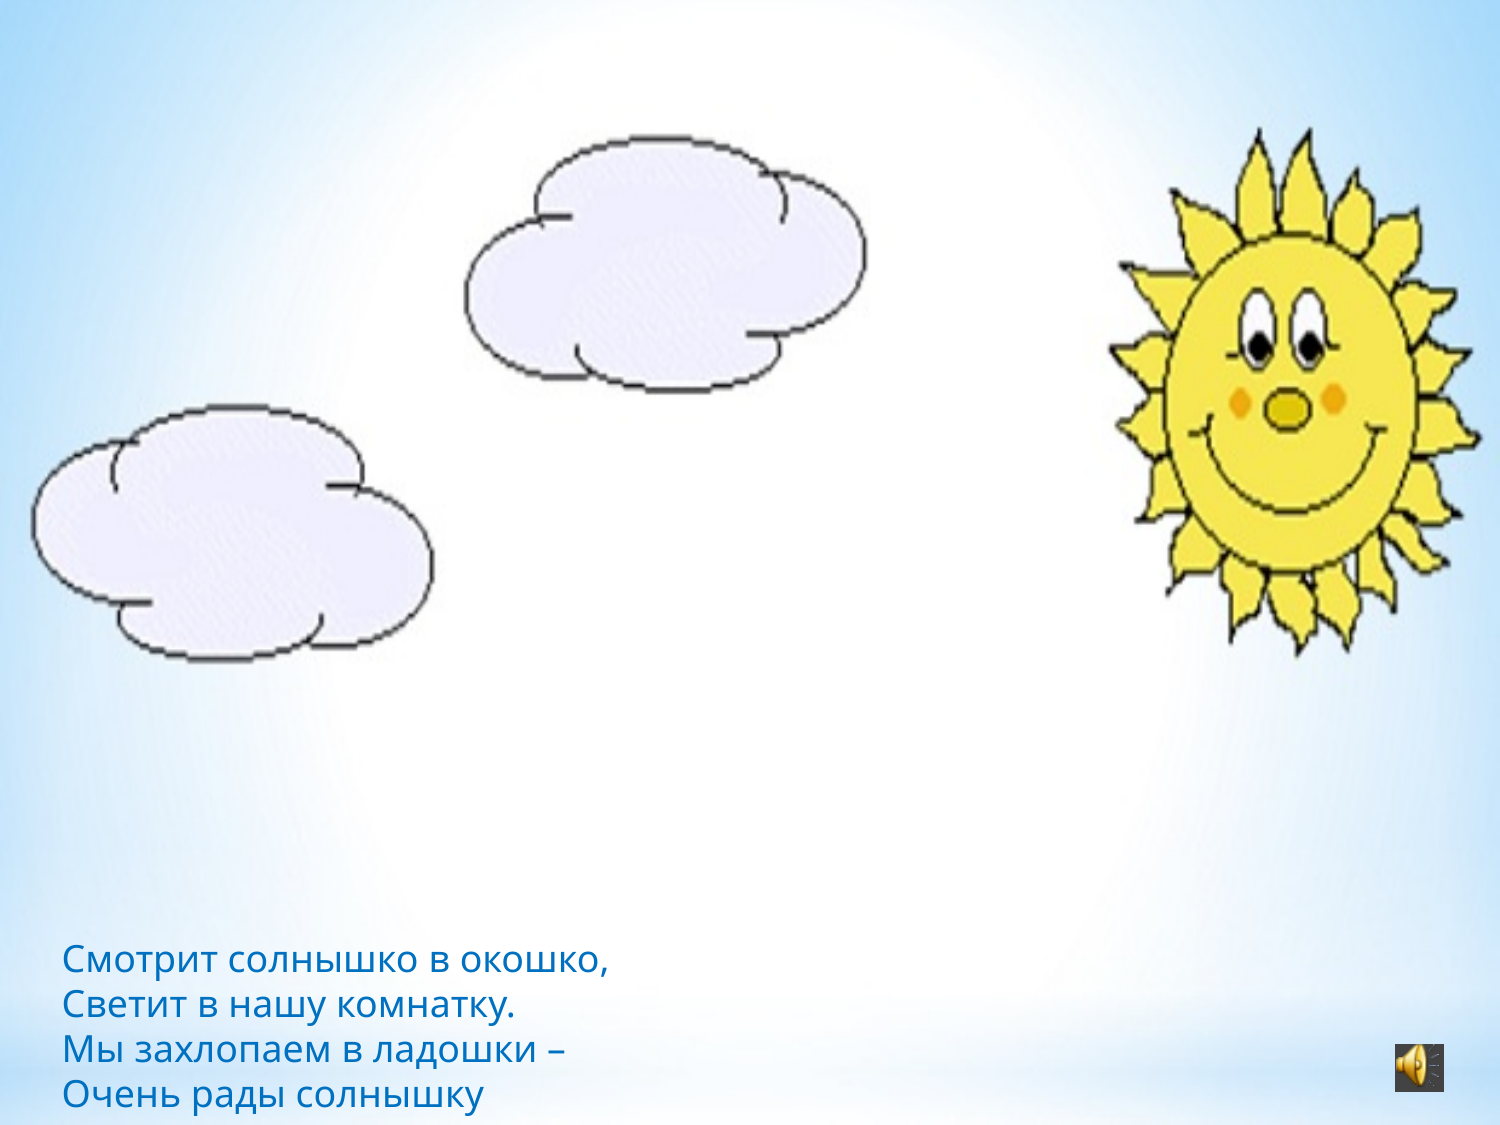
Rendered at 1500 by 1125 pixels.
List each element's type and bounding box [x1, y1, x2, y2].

picture [1393, 1042, 1446, 1094]
list [0, 0, 1500, 1125]
